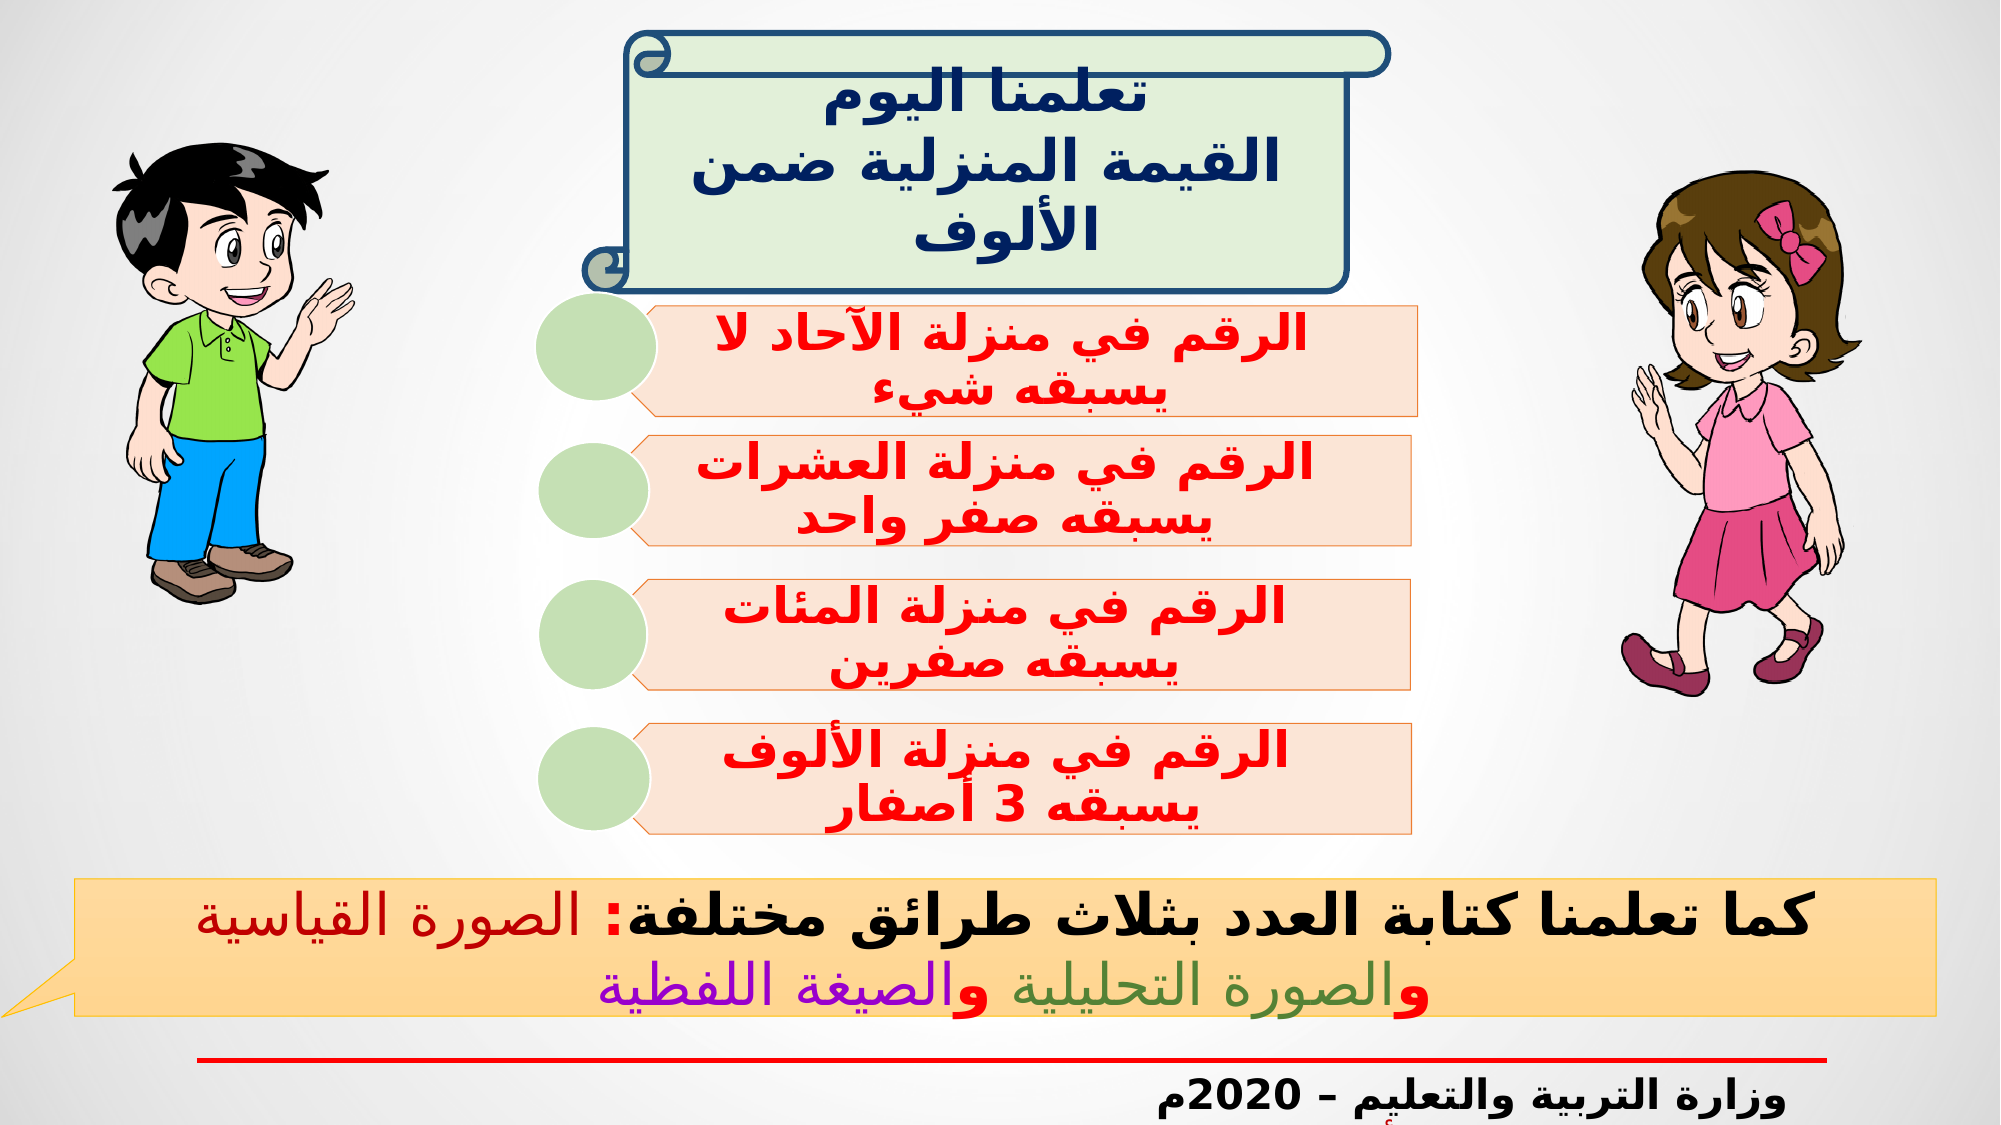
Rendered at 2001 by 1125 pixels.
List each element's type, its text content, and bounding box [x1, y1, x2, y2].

picture [0, 0, 2000, 1125]
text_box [359, 291, 1589, 835]
text_box تعلمنا اليوم القيمة المنزلية ضمن الألوف . [583, 31, 1390, 291]
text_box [173, 1060, 1827, 1125]
text_box كما تعلمنا كتابة العدد بثلاث طرائق مختلفة: الصورة القياسية والصورة التحليلية والصيغة اللفظية [1, 878, 1937, 1018]
